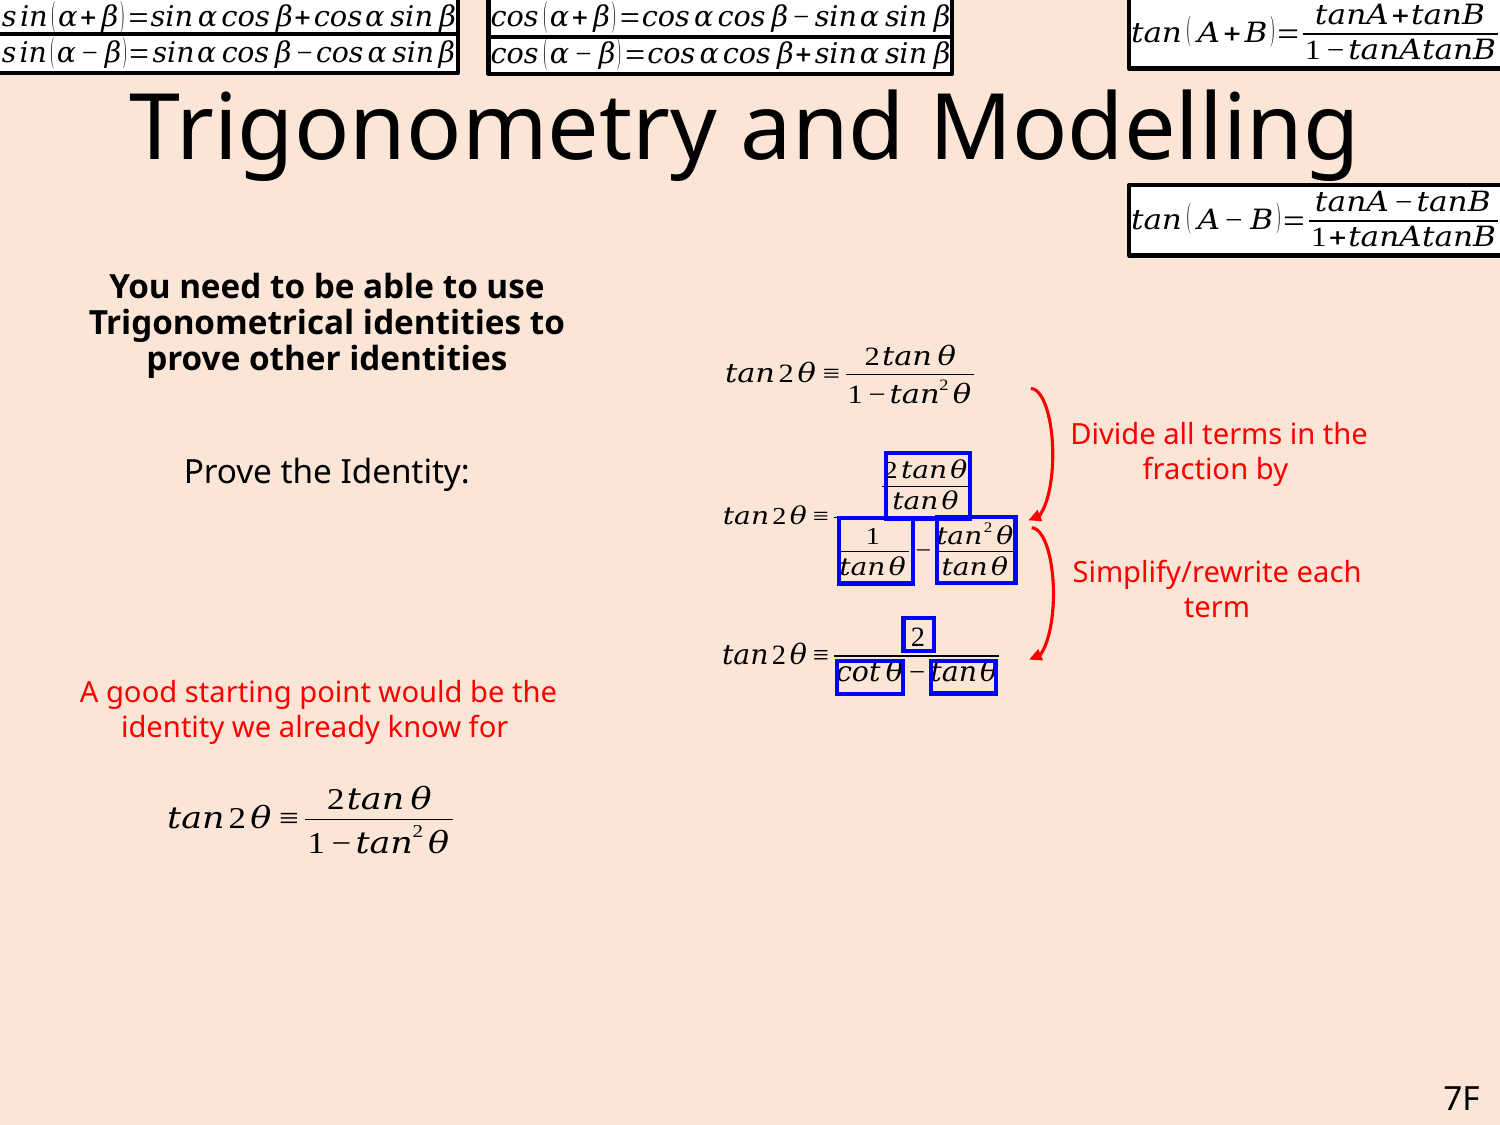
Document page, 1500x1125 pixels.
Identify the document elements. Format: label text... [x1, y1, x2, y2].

text_box [930, 660, 997, 694]
title Trigonometry and Modelling [98, 21, 1393, 239]
text_box Simplify/rewrite each term [1045, 546, 1389, 632]
text_box [838, 517, 914, 585]
text_box 7F [1428, 1069, 1500, 1125]
text_box [836, 660, 904, 695]
text_box [885, 452, 971, 520]
text_box [1029, 527, 1051, 661]
text_box [936, 516, 1017, 584]
text_box [902, 617, 935, 652]
text_box [1028, 388, 1054, 522]
